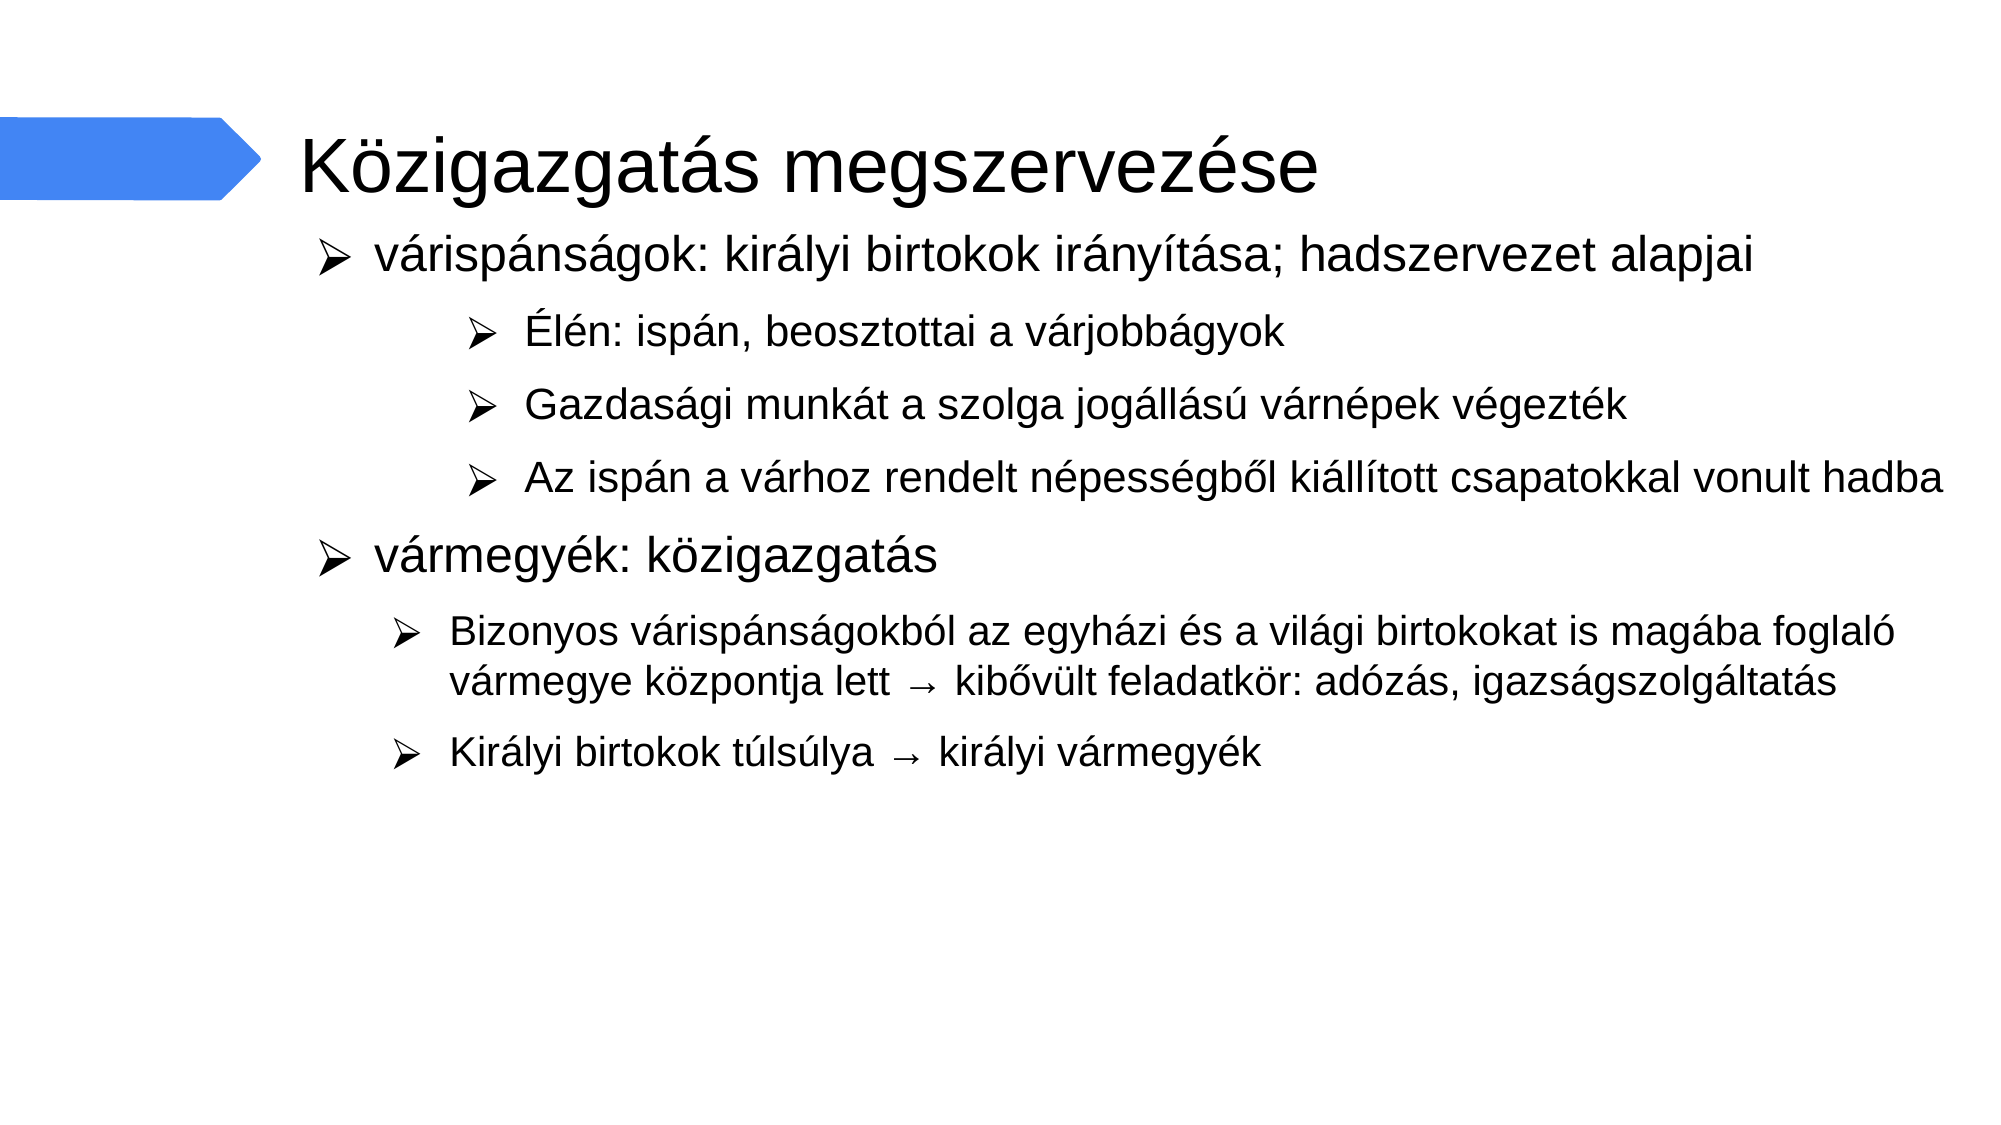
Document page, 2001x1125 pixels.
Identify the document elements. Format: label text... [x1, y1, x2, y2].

list várispánságok: királyi birtokok irányítása; hadszervezet alapjai Élén: ispán, beosztottai a várjobbágyok Gazdasági munkát a szolga jogállású várnépek végezték Az ispán a várhoz rendelt népességből kiállított csapatokkal vonult hadba vármegyék: közigazgatás Bizonyos várispánságokból az egyházi és a világi birtokokat is magába foglaló vármegye központja lett → kibővült feladatkör: adózás, igazságszolgáltatás Királyi birtokok túlsúlya → királyi vármegyék [284, 214, 2000, 807]
title Közigazgatás megszervezése [284, 107, 1747, 214]
